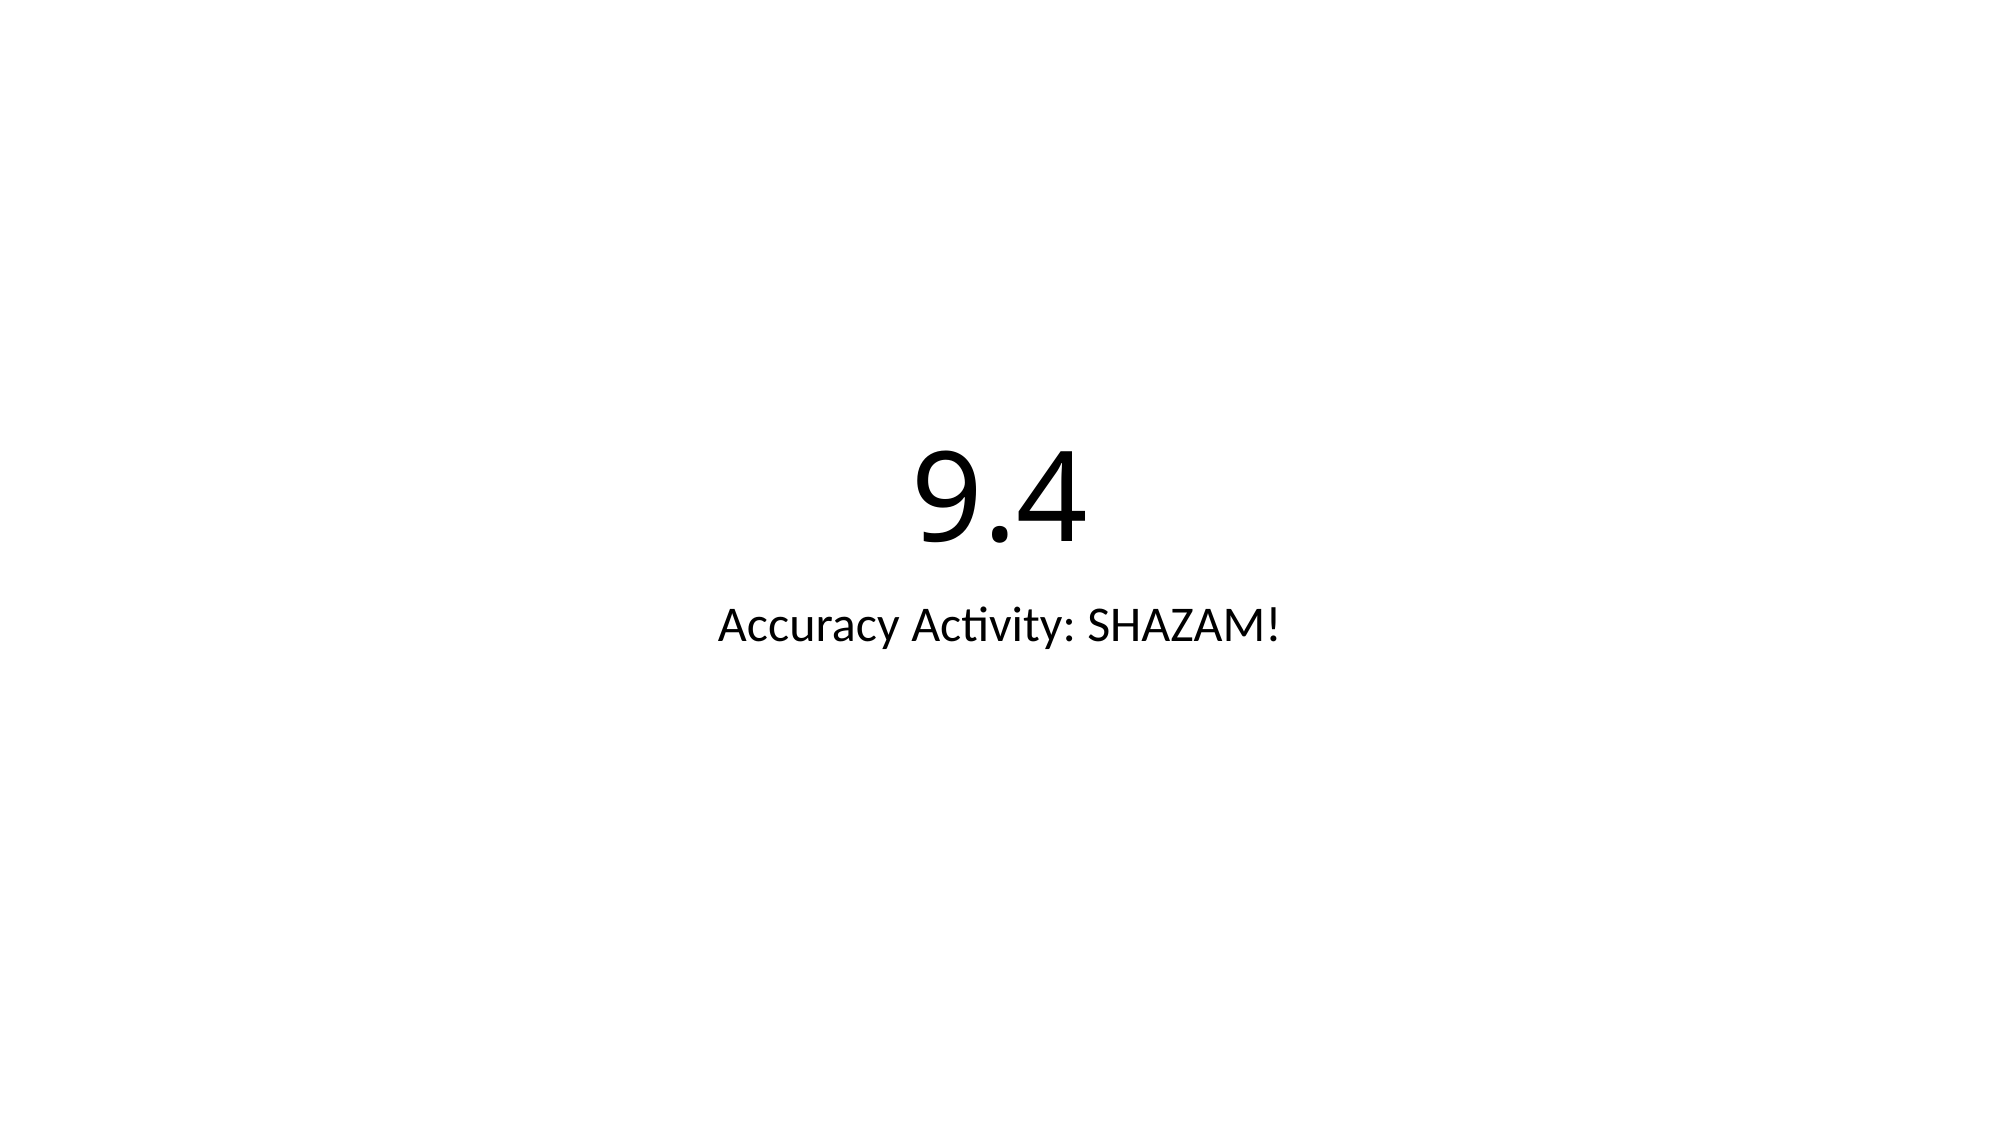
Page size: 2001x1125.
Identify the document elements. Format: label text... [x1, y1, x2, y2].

subtitle Accuracy Activity: SHAZAM! [249, 590, 1750, 863]
title 9.4 [249, 184, 1750, 576]
